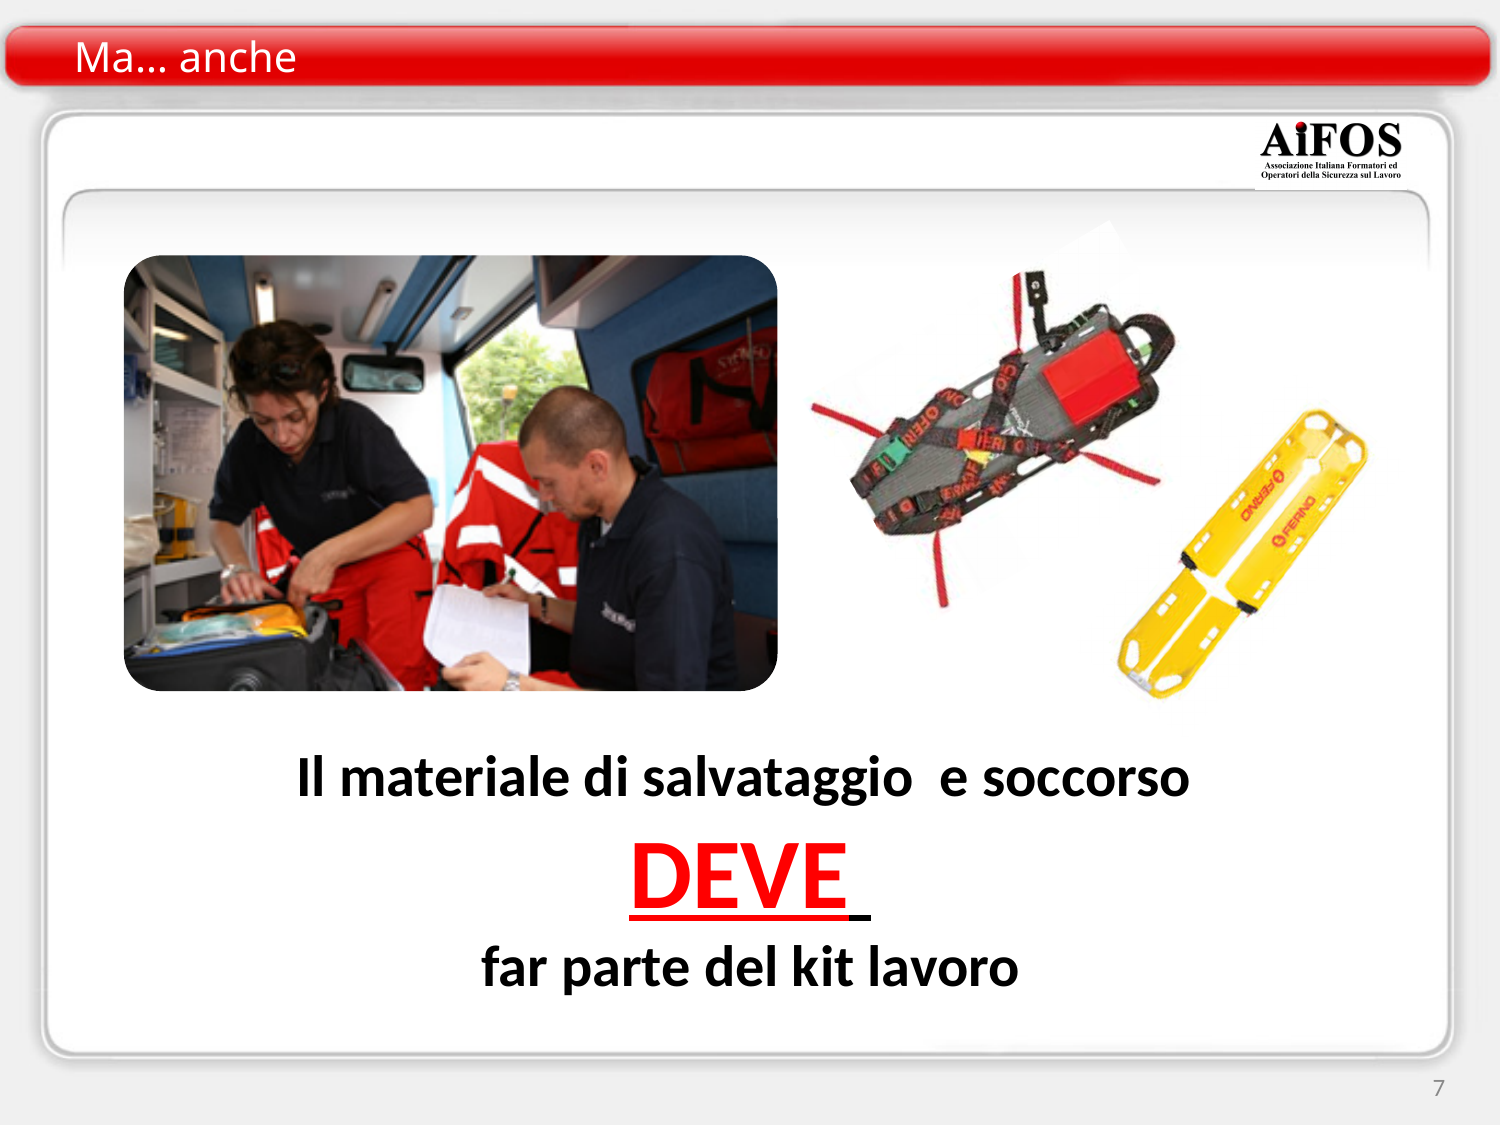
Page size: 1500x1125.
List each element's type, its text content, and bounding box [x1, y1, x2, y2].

text_box Ma… anche [59, 23, 898, 89]
slide_number 7 [1376, 1054, 1461, 1118]
picture [0, 0, 1500, 1125]
text_box Il materiale di salvataggio e soccorso DEVE far parte del kit lavoro [147, 730, 1354, 1006]
